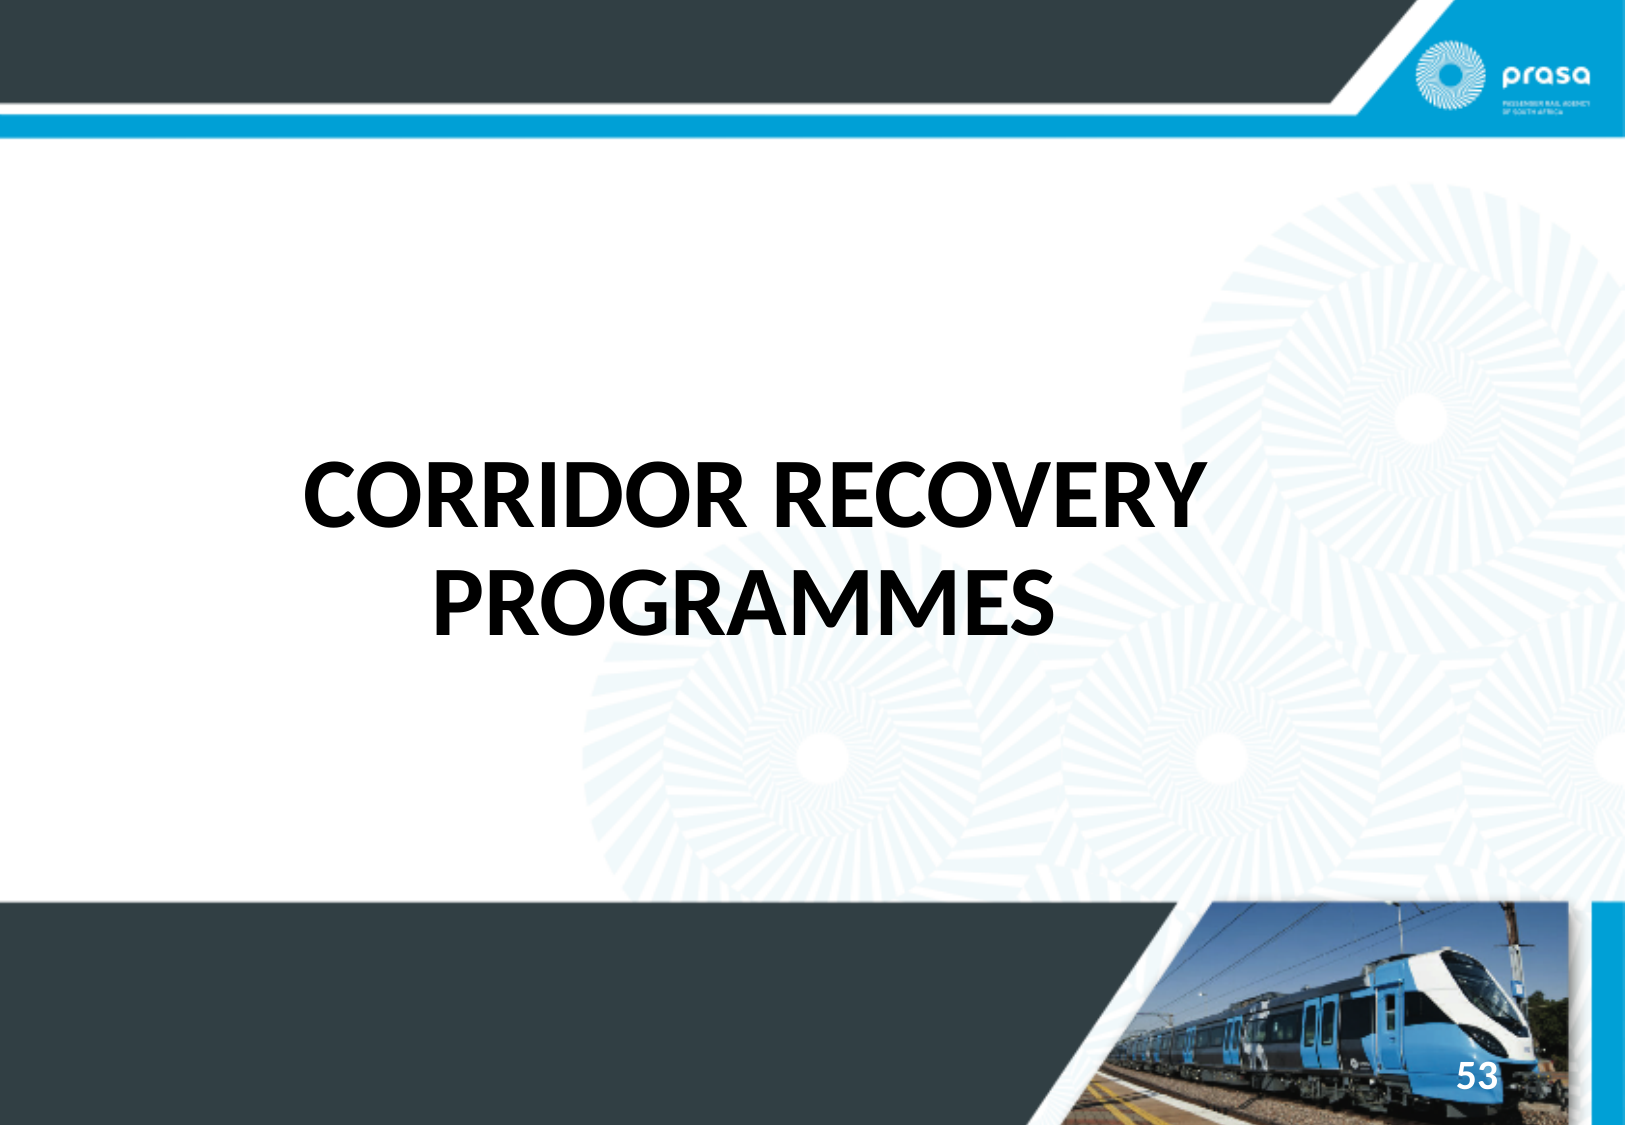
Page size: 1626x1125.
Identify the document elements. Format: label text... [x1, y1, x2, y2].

picture [0, 0, 1625, 1125]
picture [1513, 109, 1535, 114]
picture [1538, 109, 1562, 114]
picture [1503, 67, 1520, 88]
picture [1416, 41, 1485, 110]
picture [1556, 67, 1570, 84]
picture [1573, 67, 1590, 84]
picture [1503, 101, 1543, 106]
picture [1523, 67, 1553, 84]
picture [1546, 101, 1560, 106]
list CORRIDOR RECOVERY PROGRAMMES [54, 164, 1457, 879]
picture [0, 0, 1454, 116]
slide_number 53 [1147, 1042, 1514, 1103]
picture [1563, 101, 1589, 106]
